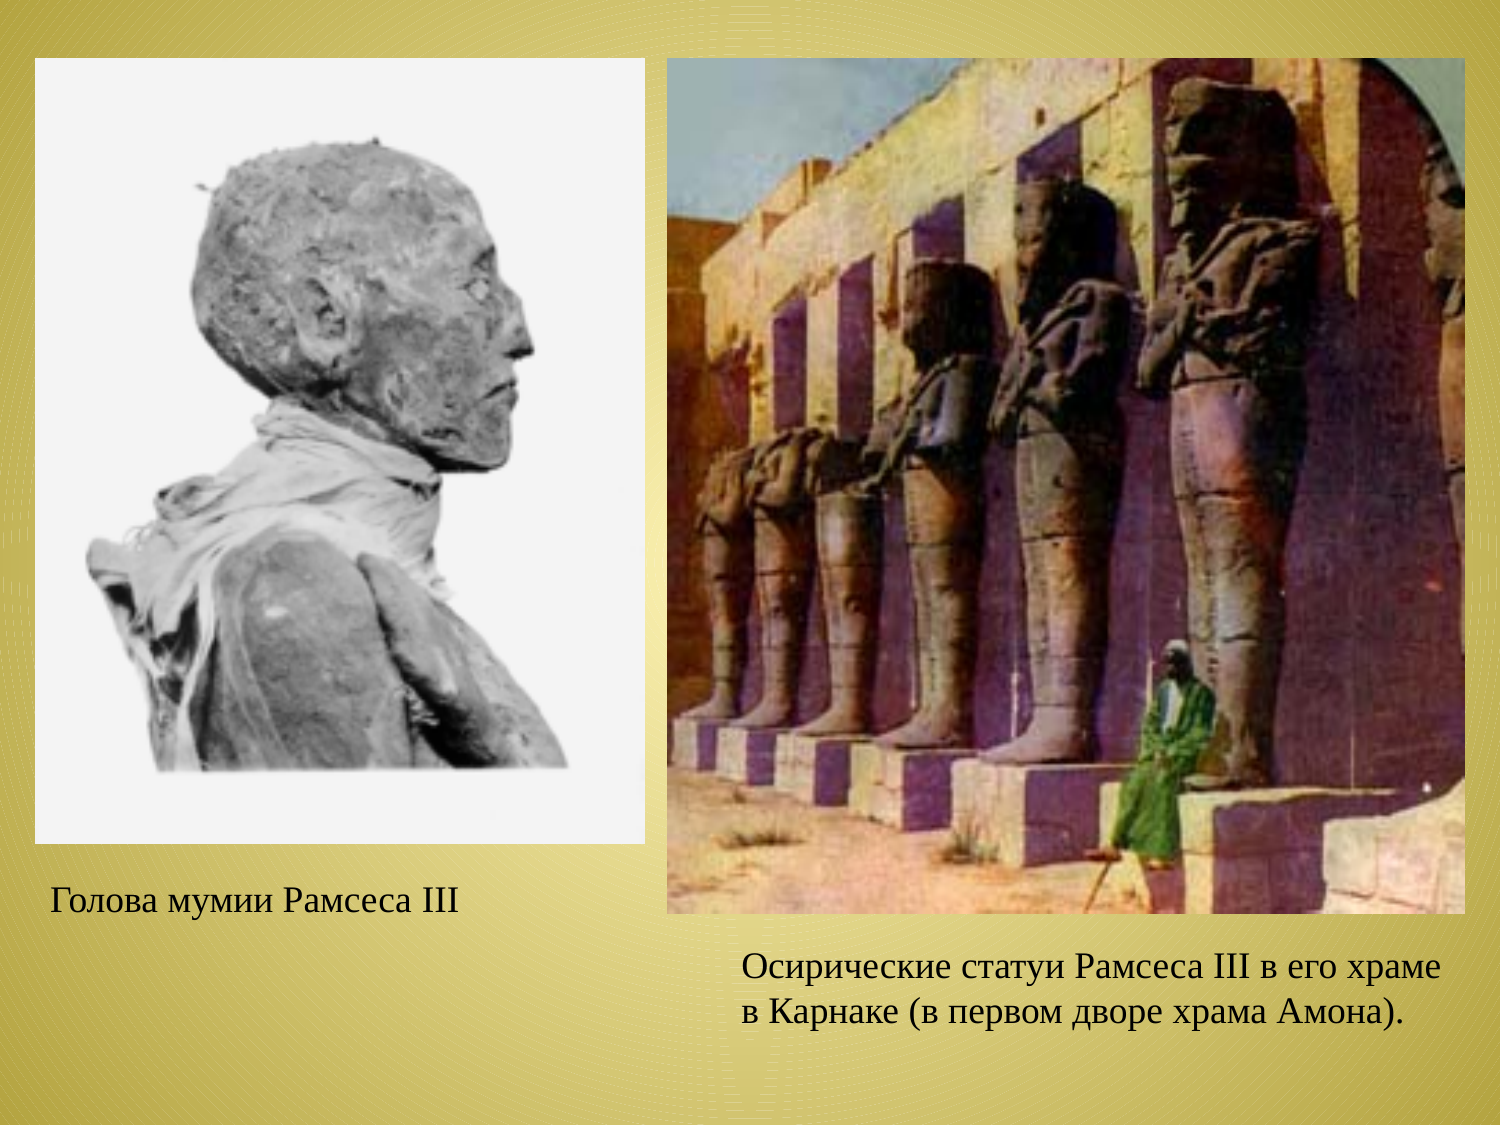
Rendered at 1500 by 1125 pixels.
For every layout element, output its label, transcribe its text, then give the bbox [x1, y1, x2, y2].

text_box Голова мумии Рамсеса III [35, 867, 645, 927]
picture [34, 58, 645, 844]
picture [667, 58, 1466, 915]
text_box Осирические статуи Рамсеса III в его храме в Карнаке (в первом дворе храма Амона). [726, 933, 1465, 1039]
